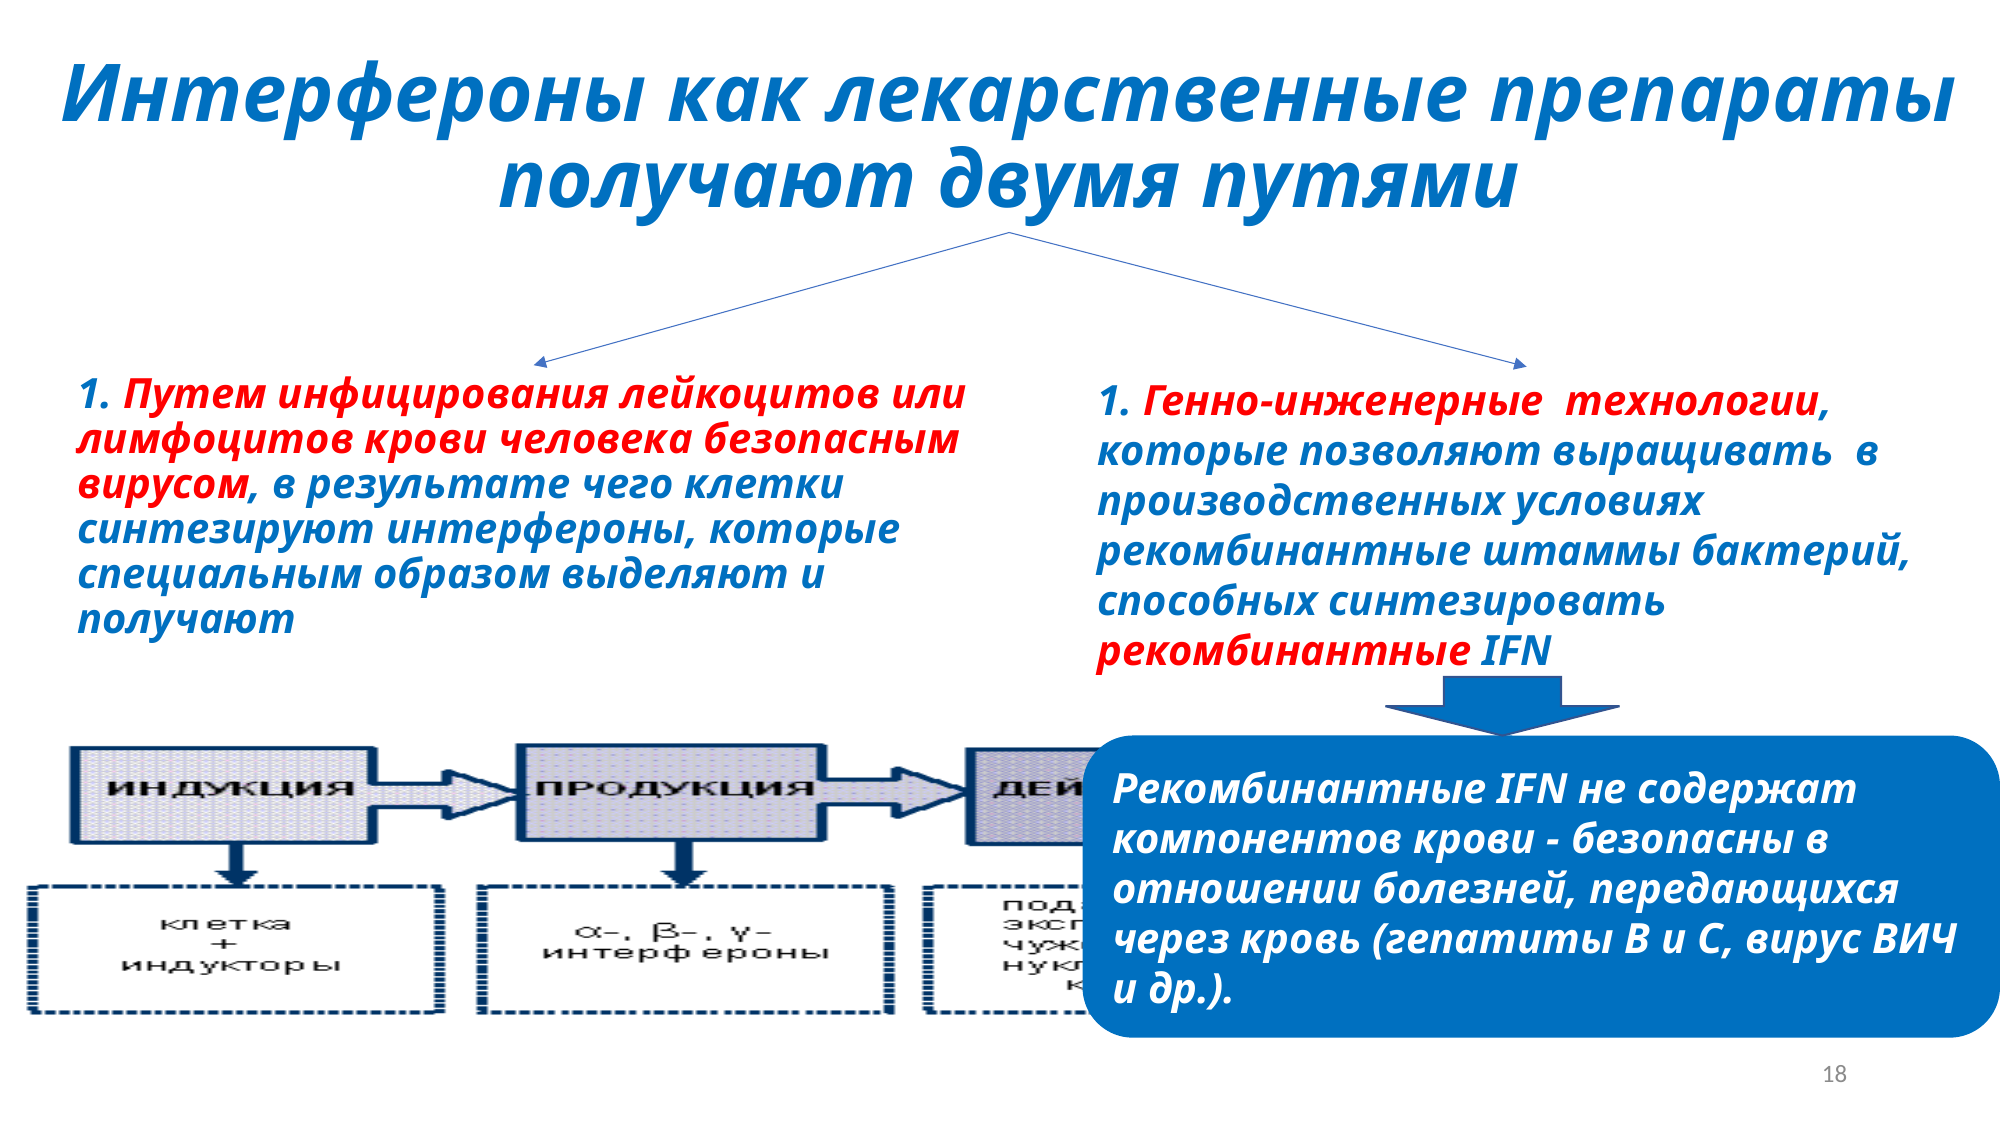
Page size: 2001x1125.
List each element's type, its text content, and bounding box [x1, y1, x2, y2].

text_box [1009, 232, 1527, 367]
list 1. Путем инфицирования лейкоцитов или лимфоцитов крови человека безопасным вирусом, в результате чего клетки синтезируют интерфероны, которые специальным образом выделяют и получают [62, 365, 1006, 723]
picture [18, 723, 2000, 1038]
title Интерфероны как лекарственные препараты получают двумя путями [18, 45, 2000, 233]
slide_number 18 [1412, 1042, 1863, 1103]
text_box 1. Генно-инженерные технологии, которые позволяют выращивать в производственных условиях рекомбинантные штаммы бактерий, способных синтезировать рекомбинантные IFN [1082, 366, 1971, 682]
text_box [1385, 675, 1620, 723]
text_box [533, 232, 1009, 366]
